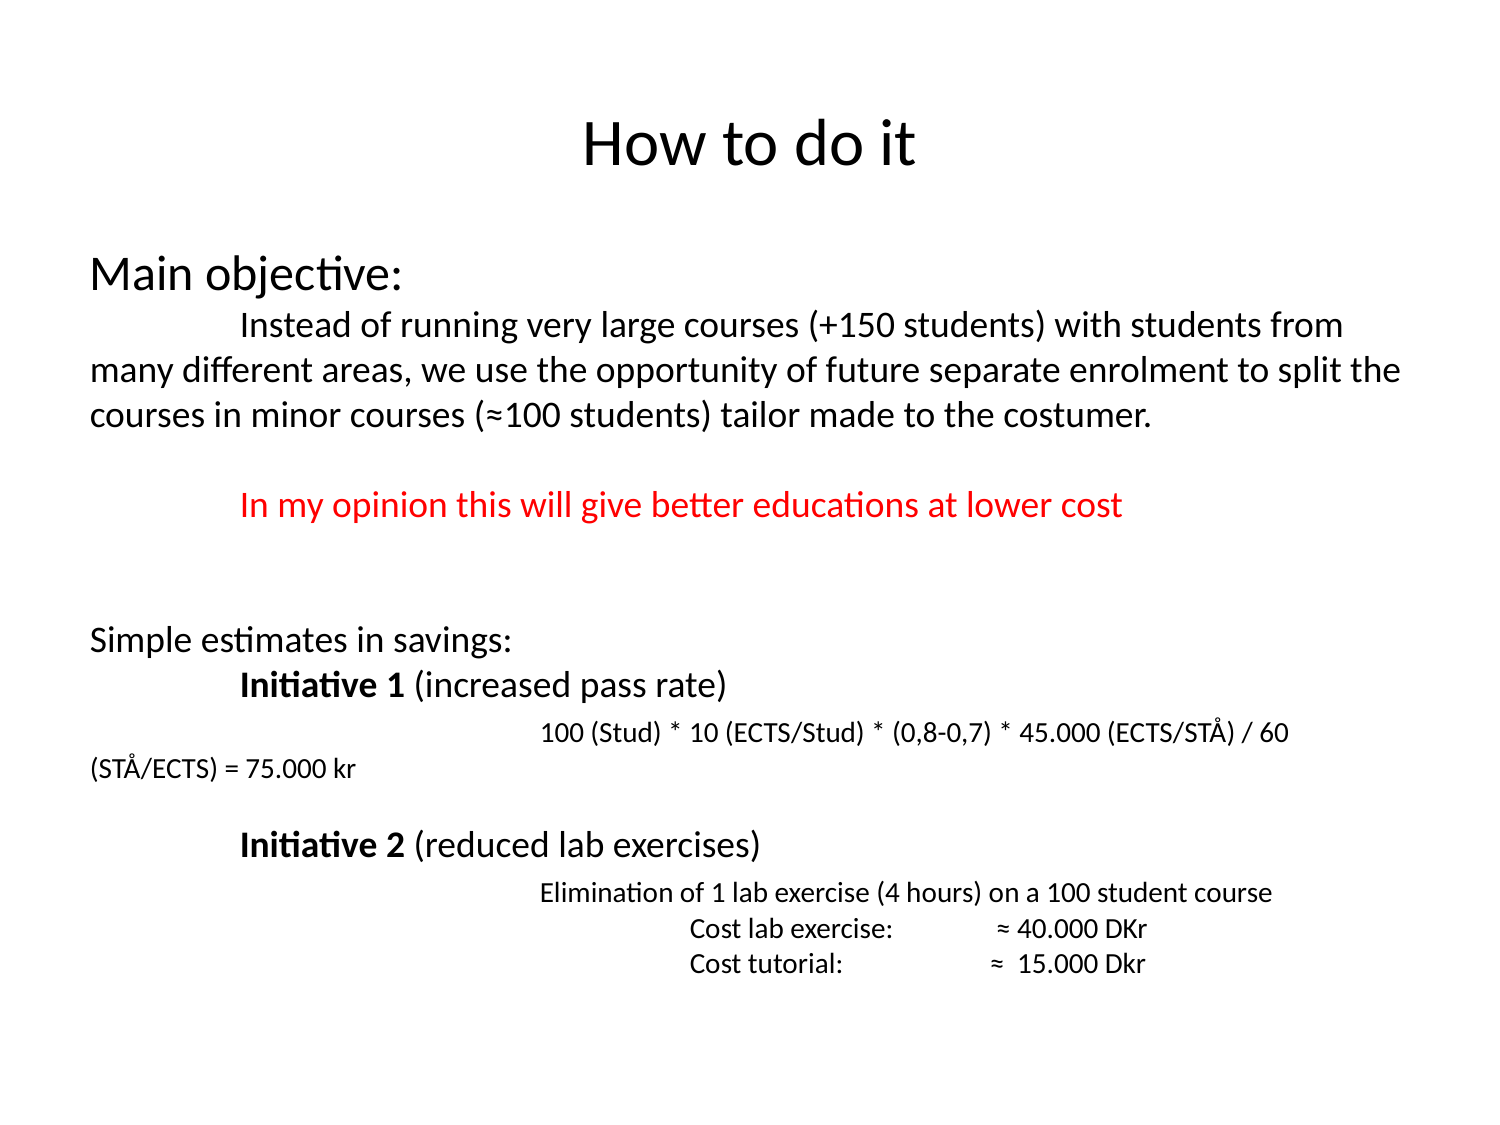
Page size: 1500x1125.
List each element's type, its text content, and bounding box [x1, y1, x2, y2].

text_box Main objective: Instead of running very large courses (+150 students) with students from many different areas, we use the opportunity of future separate enrolment to split the courses in minor courses (≈100 students) tailor made to the costumer. In my opinion this will give better educations at lower cost Simple estimates in savings: Initiative 1 (increased pass rate) 100 (Stud) * 10 (ECTS/Stud) * (0,8-0,7) * 45.000 (ECTS/STÅ) / 60 (STÅ/ECTS) = 75.000 kr Initiative 2 (reduced lab exercises) Elimination of 1 lab exercise (4 hours) on a 100 student course Cost lab exercise: ≈ 40.000 DKr Cost tutorial: ≈ 15.000 Dkr [74, 232, 1425, 1033]
title How to do it [75, 45, 1425, 232]
